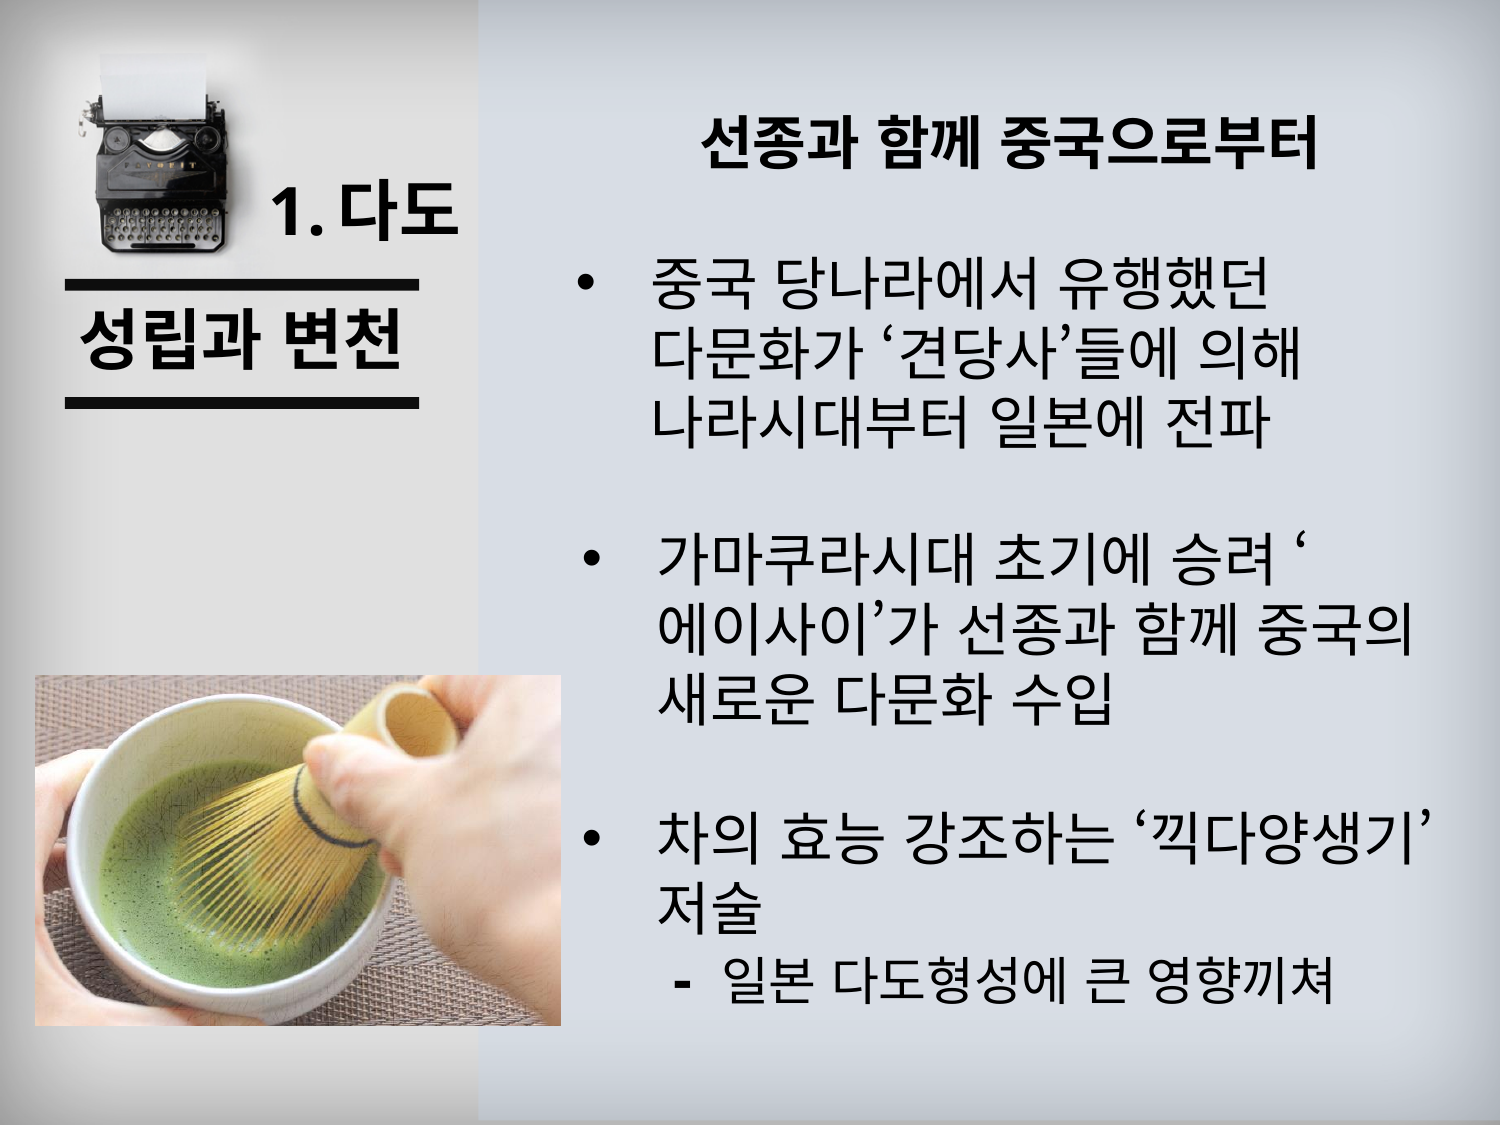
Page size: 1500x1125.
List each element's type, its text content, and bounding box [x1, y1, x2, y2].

text_box [63, 277, 421, 289]
picture [0, 0, 1500, 1125]
text_box 성립과 변천 [53, 289, 432, 386]
title 1.다도 [253, 160, 476, 257]
text_box 가마쿠라시대 초기에 승려 ‘에이사이’가 선종과 함께 중국의 새로운 다문화 수입 차의 효능 강조하는 ‘끽다양생기’ 저술 - 일본 다도형성에 큰 영향끼쳐 [566, 515, 1453, 1020]
text_box [63, 395, 421, 411]
text_box 선종과 함께 중국으로부터 중국 당나라에서 유행했던 다문화가 ‘견당사’들에 의해 나라시대부터 일본에 전파 [560, 99, 1459, 464]
text_box [476, 0, 1500, 1122]
